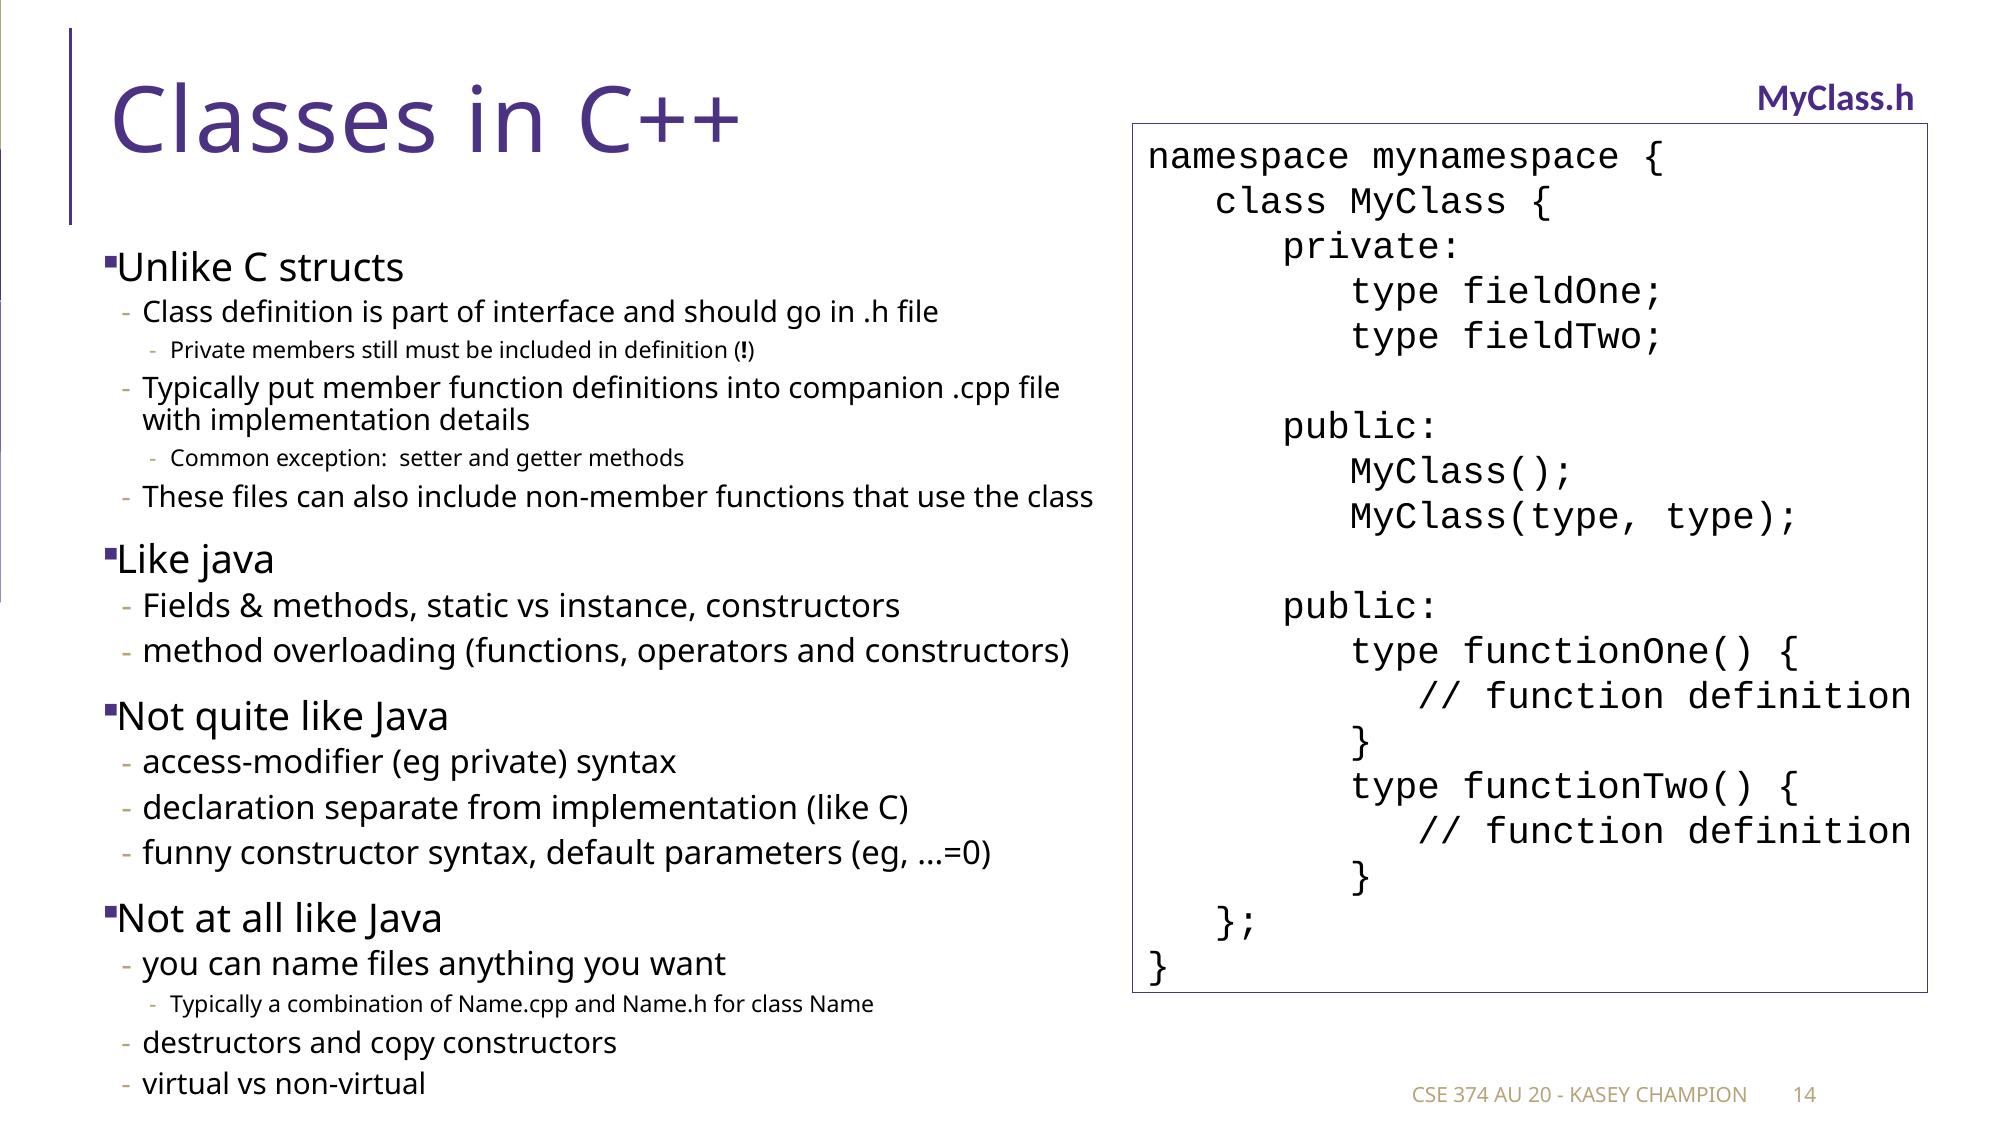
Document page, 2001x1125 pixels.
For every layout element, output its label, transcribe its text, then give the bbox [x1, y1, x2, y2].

list Unlike C structs Class definition is part of interface and should go in .h file Private members still must be included in definition (!) Typically put member function definitions into companion .cpp file with implementation details Common exception: setter and getter methods These files can also include non-member functions that use the class Like java Fields & methods, static vs instance, constructors method overloading (functions, operators and constructors) Not quite like Java access-modifier (eg private) syntax declaration separate from implementation (like C) funny constructor syntax, default parameters (eg, …=0) Not at all like Java you can name files anything you want Typically a combination of Name.cpp and Name.h for class Name destructors and copy constructors virtual vs non-virtual [94, 240, 1129, 1119]
text_box MyClass.h [1644, 65, 1930, 126]
footer CSE 374 au 20 - Kasey Champion [794, 1073, 1763, 1119]
title Classes in C++ [94, 43, 1930, 210]
slide_number 14 [1777, 1073, 1938, 1119]
text_box namespace mynamespace { class MyClass { private: type fieldOne; type fieldTwo; public: MyClass(); MyClass(type, type); public: type functionOne() { // function definition } type functionTwo() { // function definition } }; } [1132, 123, 1928, 993]
